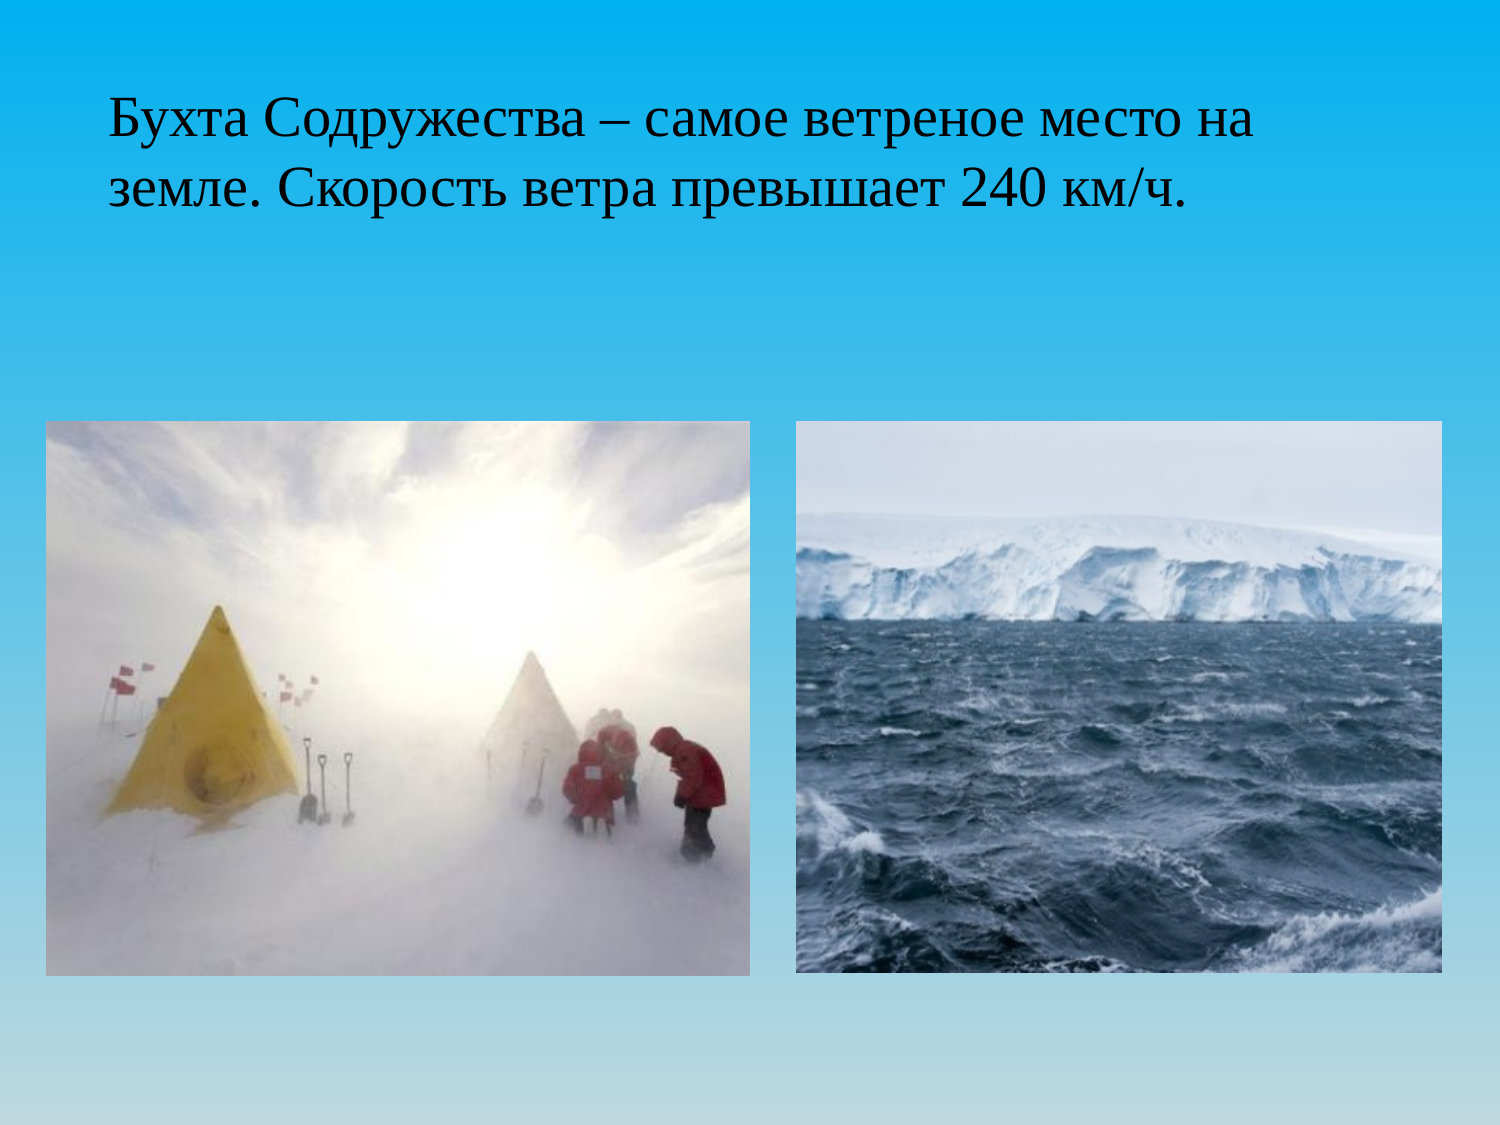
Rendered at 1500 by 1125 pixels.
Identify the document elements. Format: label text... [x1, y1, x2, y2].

picture [796, 421, 1442, 973]
text_box Бухта Содружества – самое ветреное место на земле. Скорость ветра превышает 240 км/ч. [93, 70, 1430, 225]
picture [46, 421, 751, 977]
